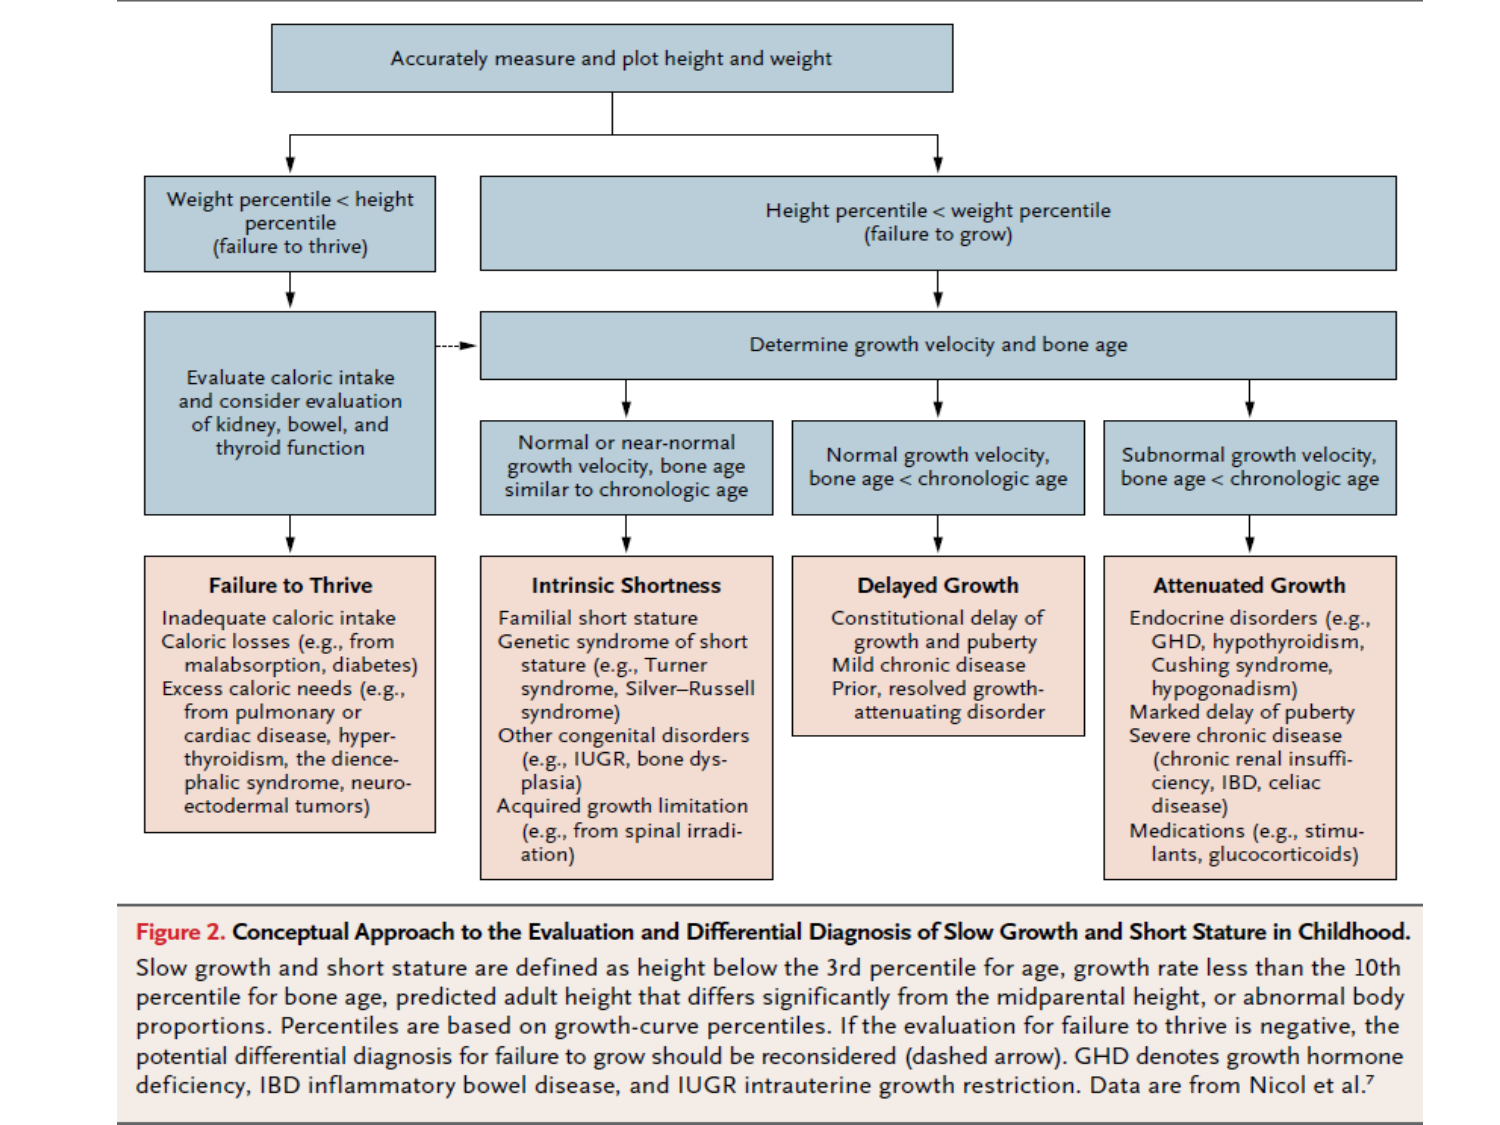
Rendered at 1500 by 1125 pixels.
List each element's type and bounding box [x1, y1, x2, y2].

list [116, 0, 1423, 1125]
